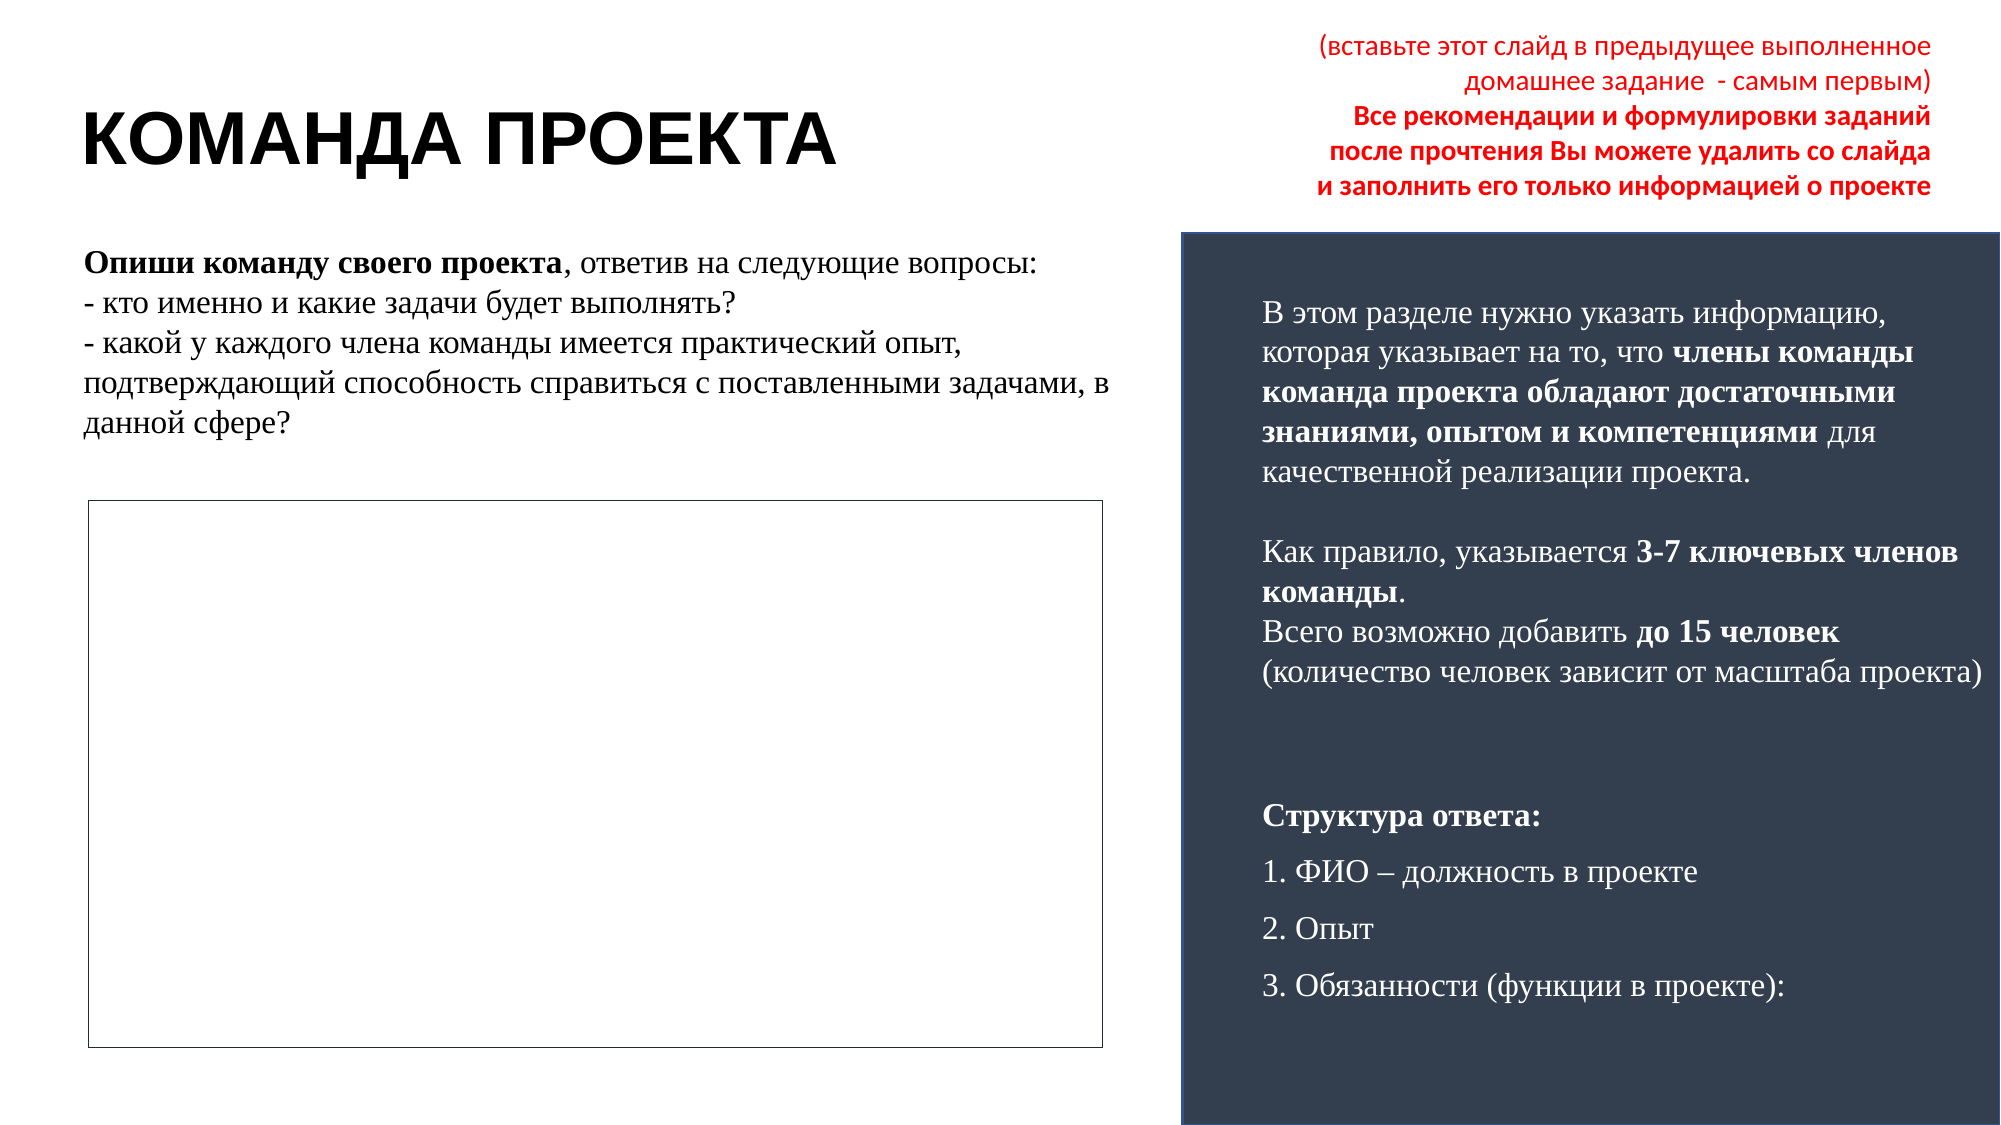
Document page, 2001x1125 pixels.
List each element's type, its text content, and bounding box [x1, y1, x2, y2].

text_box [1181, 232, 2000, 1125]
text_box [88, 500, 1103, 1048]
text_box (вставьте этот слайд в предыдущее выполненное домашнее задание - самым первым) Все рекомендации и формулировки заданий после прочтения Вы можете удалить со слайда и заполнить его только информацией о проекте [1300, 18, 1947, 209]
text_box В этом разделе нужно указать информацию, которая указывает на то, что члены команды команда проекта обладают достаточными знаниями, опытом и компетенциями для качественной реализации проекта. Как правило, указывается 3-7 ключевых членов команды. Всего возможно добавить до 15 человек (количество человек зависит от масштаба проекта) [1247, 242, 2000, 767]
text_box КОМАНДА ПРОЕКТА [66, 82, 1300, 187]
text_box Опиши команду своего проекта, ответив на следующие вопросы: - кто именно и какие задачи будет выполнять? - какой у каждого члена команды имеется практический опыт, подтверждающий способность справиться с поставленными задачами, в данной сфере? [68, 233, 1140, 448]
text_box Структура ответа: 1. ФИО – должность в проекте 2. Опыт 3. Обязанности (функции в проекте): [1247, 785, 2000, 1045]
